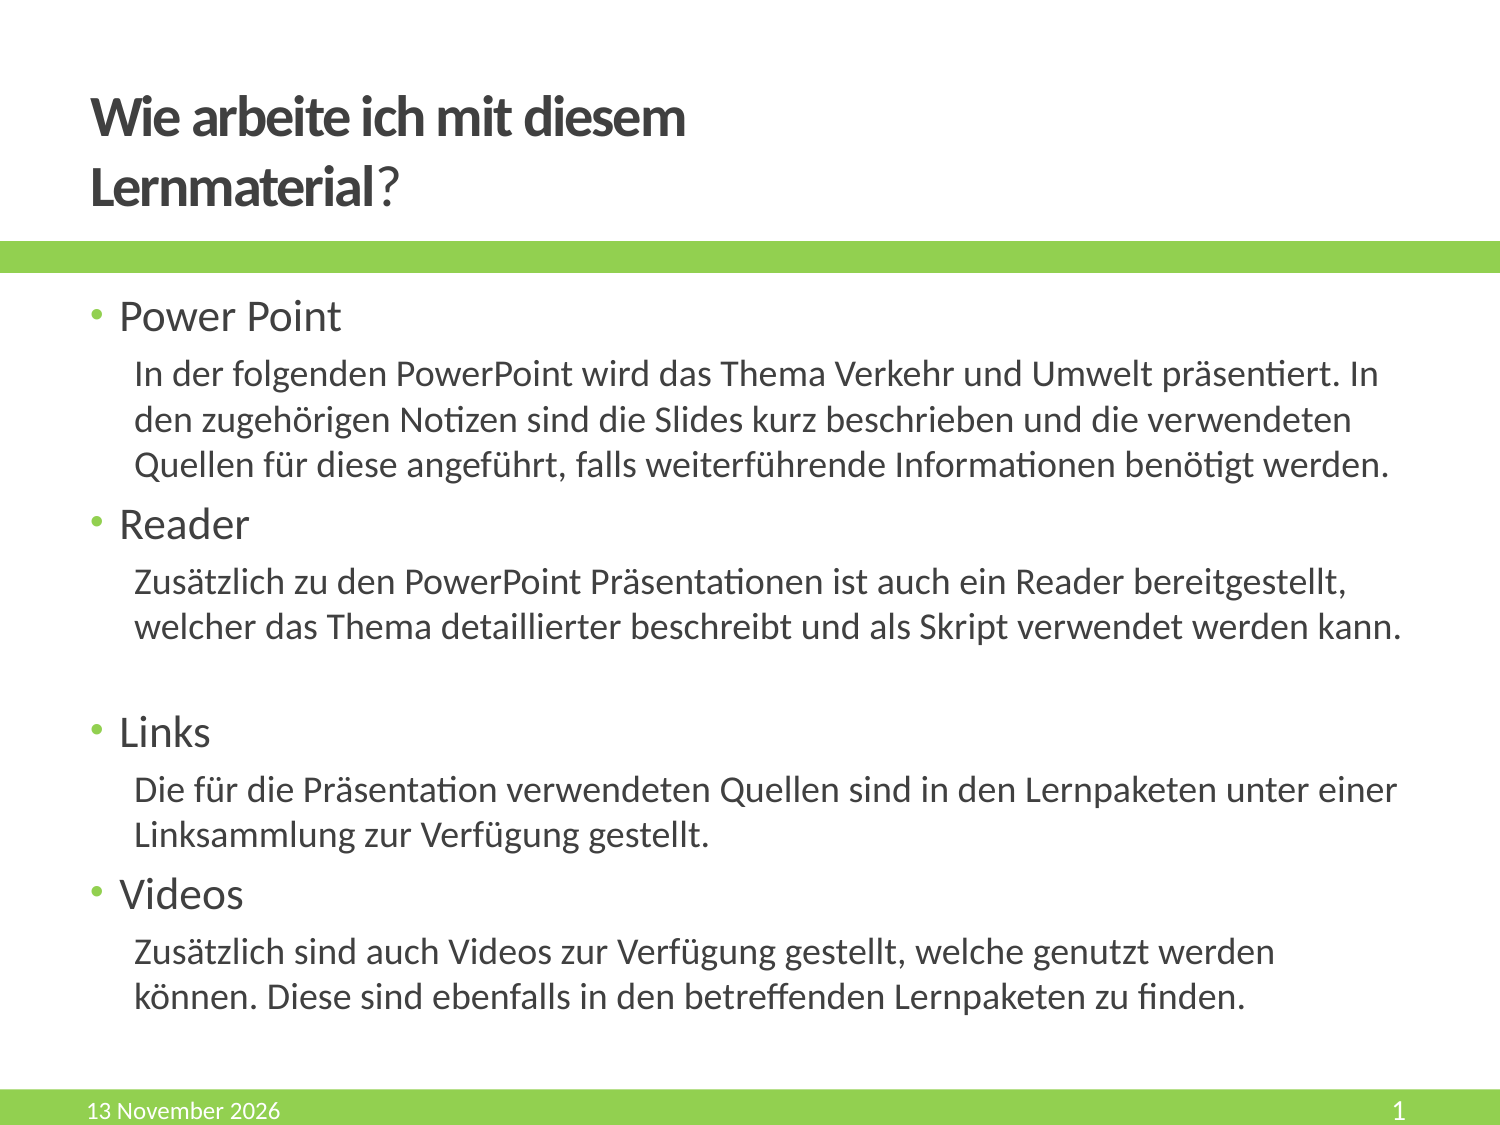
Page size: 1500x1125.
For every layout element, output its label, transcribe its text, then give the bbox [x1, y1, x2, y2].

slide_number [71, 1082, 547, 1125]
list Power Point In der folgenden PowerPoint wird das Thema Verkehr und Umwelt präsentiert. In den zugehörigen Notizen sind die Slides kurz beschrieben und die verwendeten Quellen für diese angeführt, falls weiterführende Informationen benötigt werden. Reader Zusätzlich zu den PowerPoint Präsentationen ist auch ein Reader bereitgestellt, welcher das Thema detaillierter beschreibt und als Skript verwendet werden kann. Links Die für die Präsentation verwendeten Quellen sind in den Lernpaketen unter einer Linksammlung zur Verfügung gestellt. Videos Zusätzlich sind auch Videos zur Verfügung gestellt, welche genutzt werden können. Diese sind ebenfalls in den betreffenden Lernpaketen zu finden. [75, 278, 1425, 1063]
slide_number 1 [1246, 1082, 1422, 1125]
title Wie arbeite ich mit diesem Lernmaterial? [75, 66, 857, 229]
